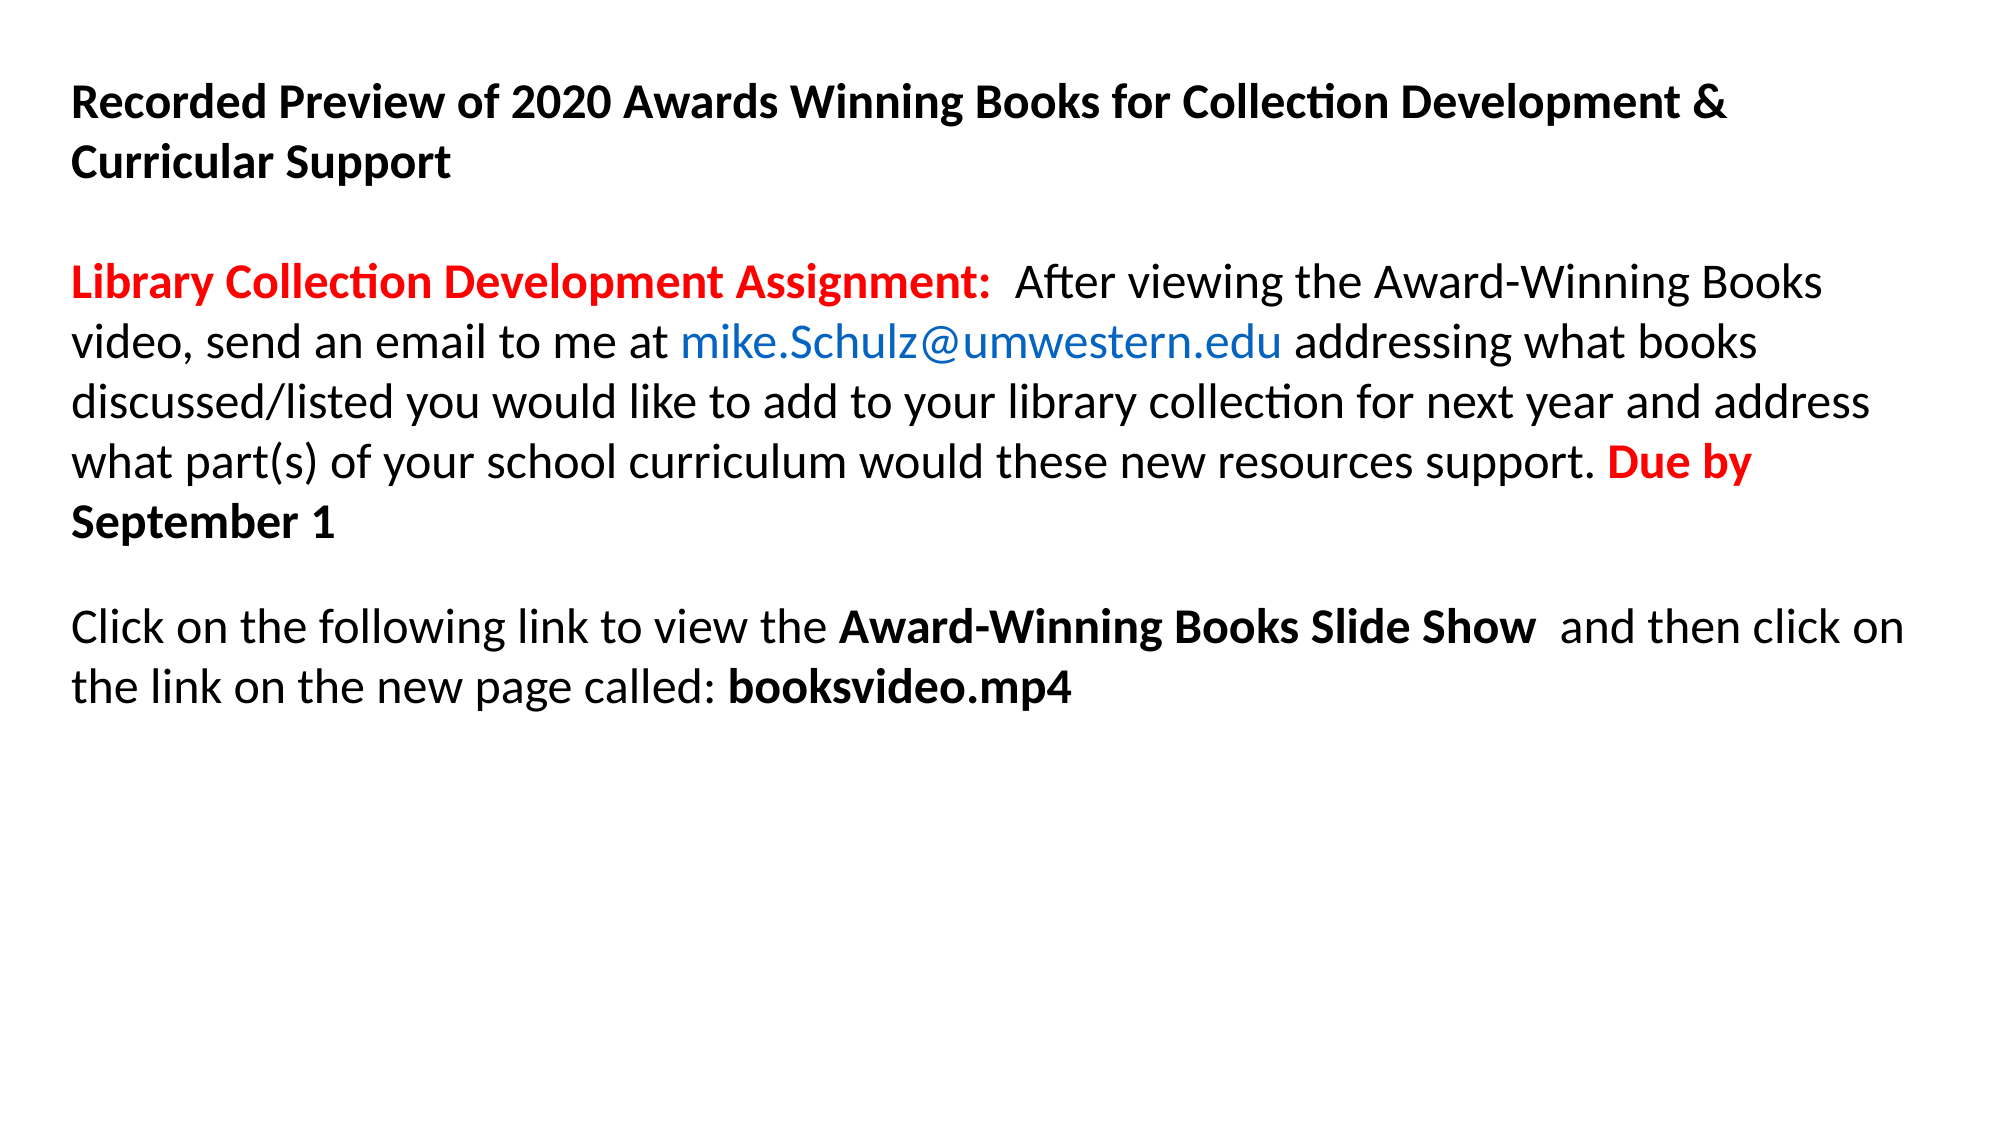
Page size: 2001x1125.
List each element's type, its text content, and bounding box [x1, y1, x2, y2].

text_box Recorded Preview of 2020 Awards Winning Books for Collection Development & Curricular Support Library Collection Development Assignment: After viewing the Award-Winning Books video, send an email to me at mike.Schulz@umwestern.edu addressing what books discussed/listed you would like to add to your library collection for next year and address what part(s) of your school curriculum would these new resources support. Due by September 1 Click on the following link to view the Award-Winning Books Slide Show and then click on the link on the new page called: booksvideo.mp4 [56, 60, 1943, 811]
